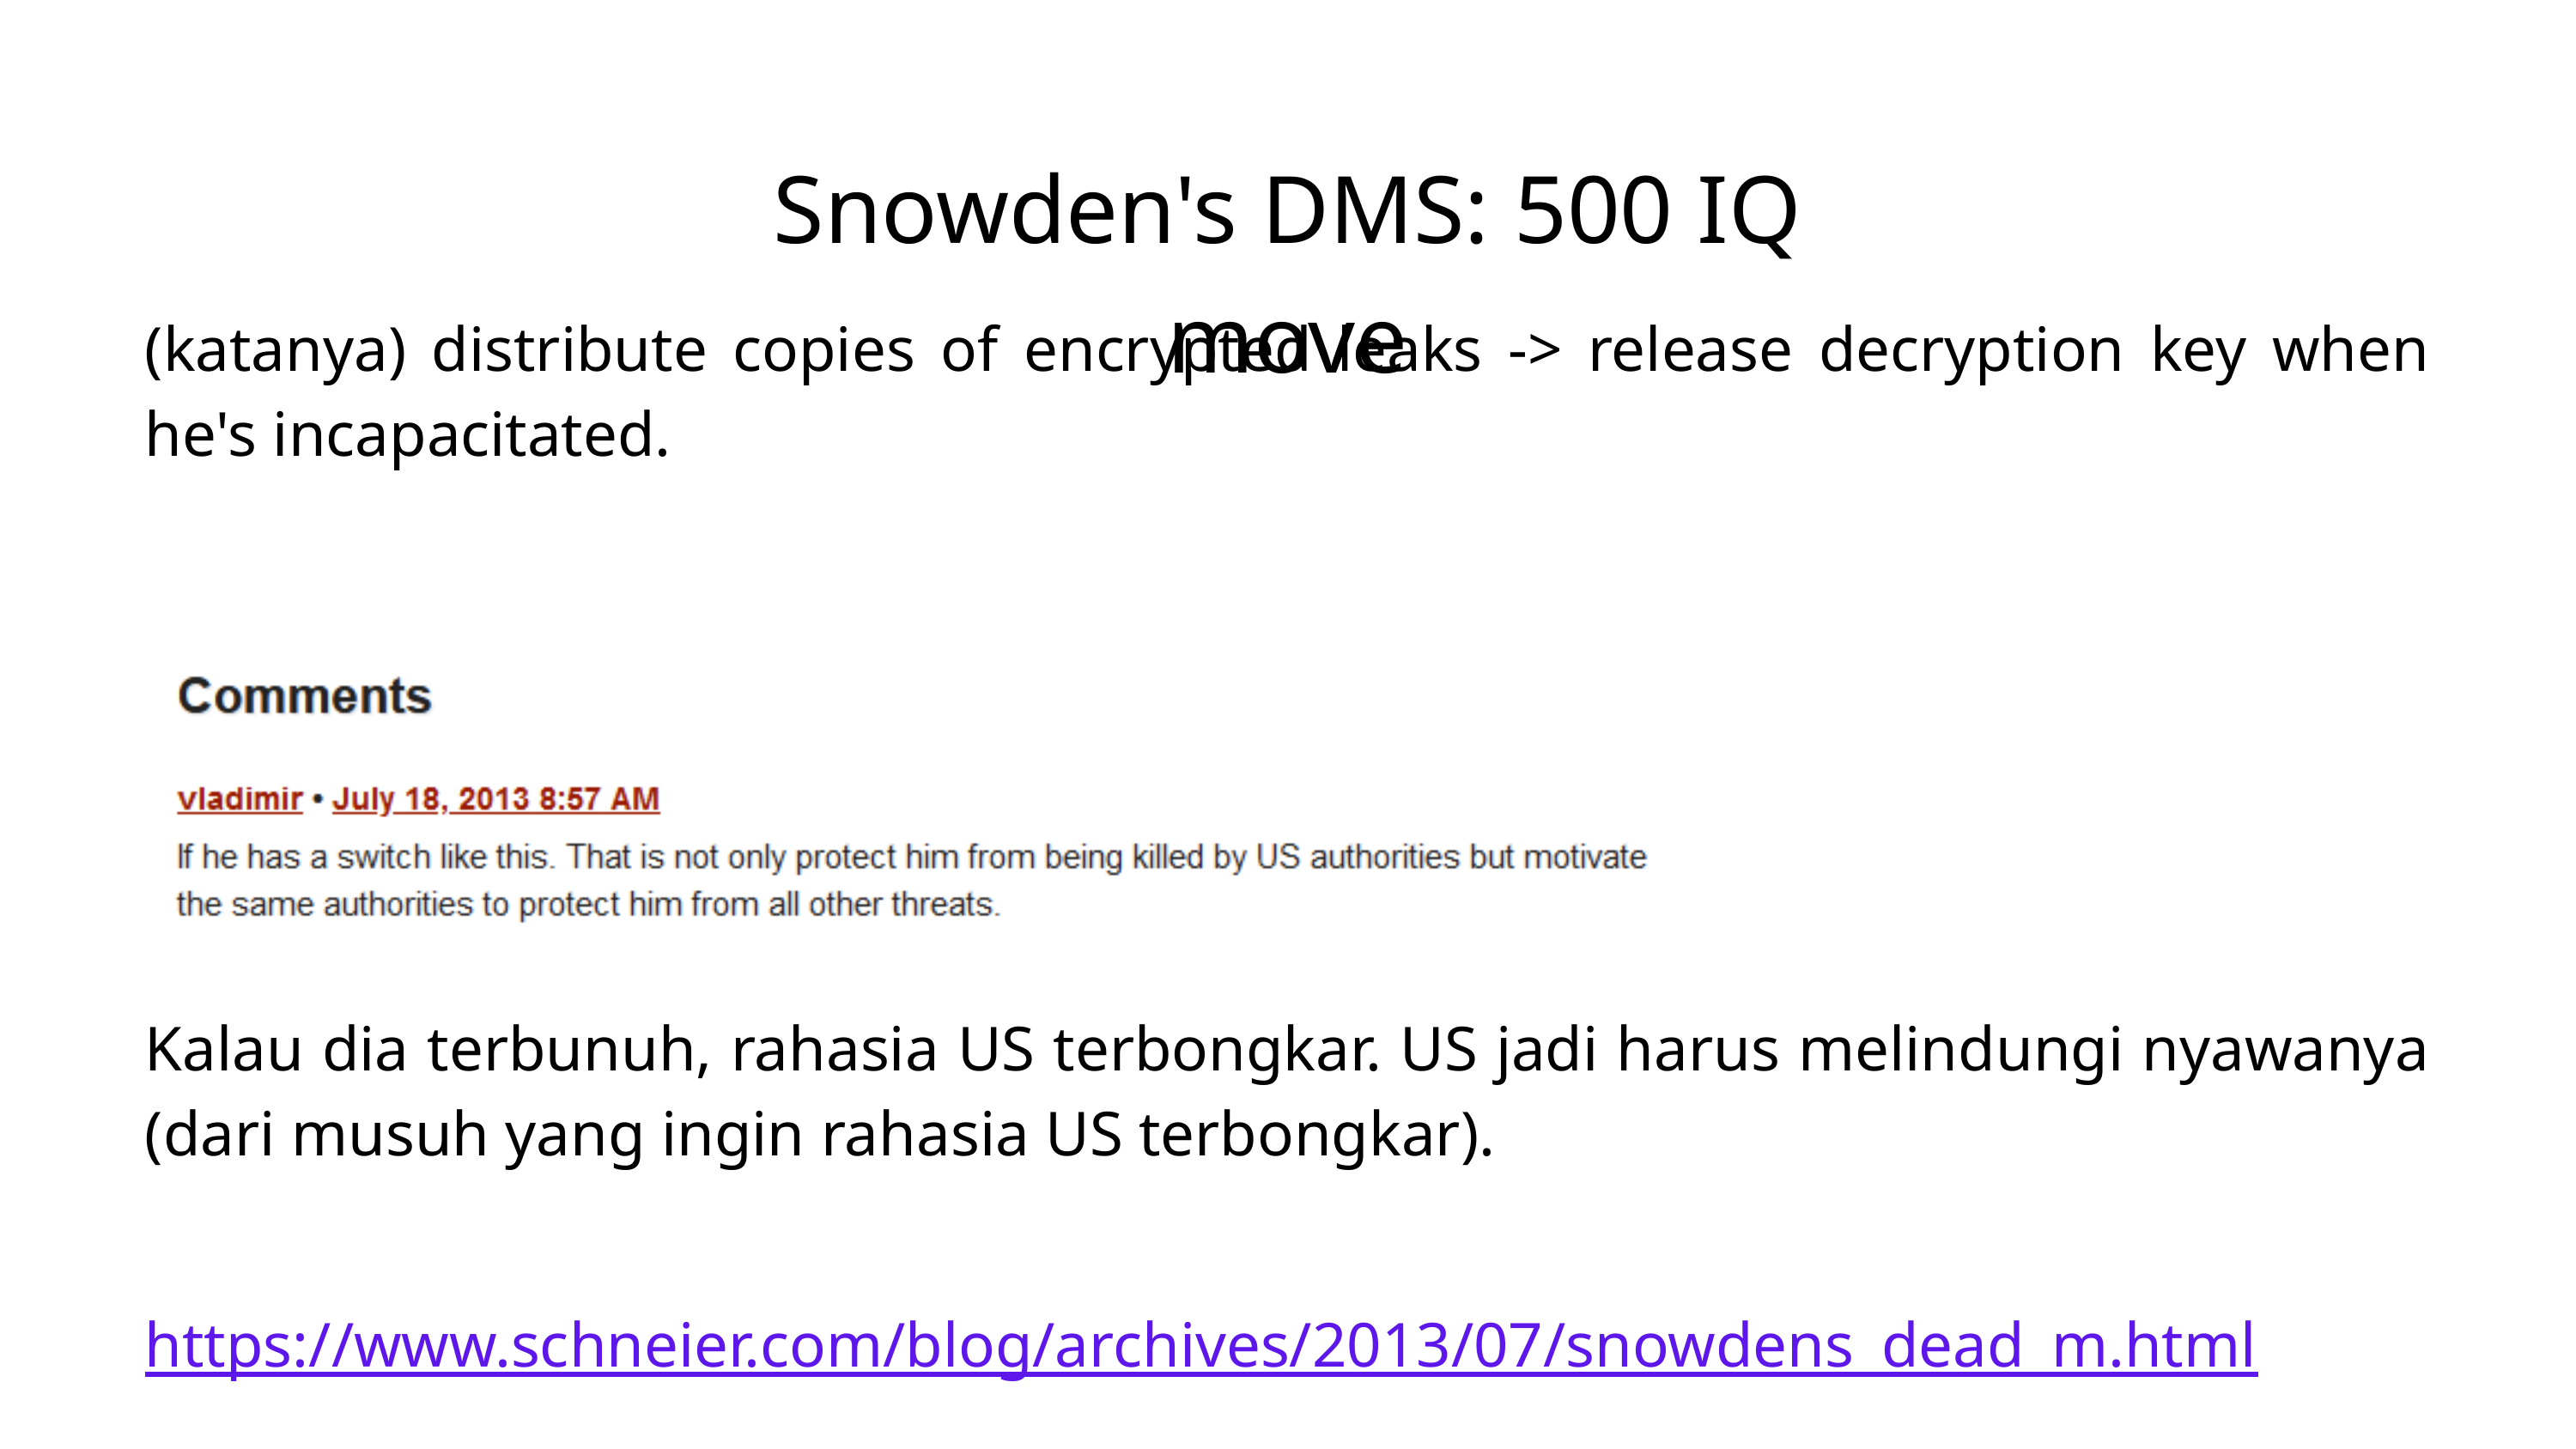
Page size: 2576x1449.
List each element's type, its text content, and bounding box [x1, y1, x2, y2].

text_box Kalau dia terbunuh, rahasia US terbongkar. US jadi harus melindungi nyawanya (dari musuh yang ingin rahasia US terbongkar). [144, 997, 2432, 1168]
text_box Snowden's DMS: 500 IQ move [688, 131, 1888, 298]
text_box https://www.schneier.com/blog/archives/2013/07/snowdens_dead_m.html [144, 1294, 2432, 1379]
text_box (katanya) distribute copies of encrypted leaks -> release decryption key when he's incapacitated. [144, 298, 2432, 469]
text_box [144, 644, 1684, 955]
